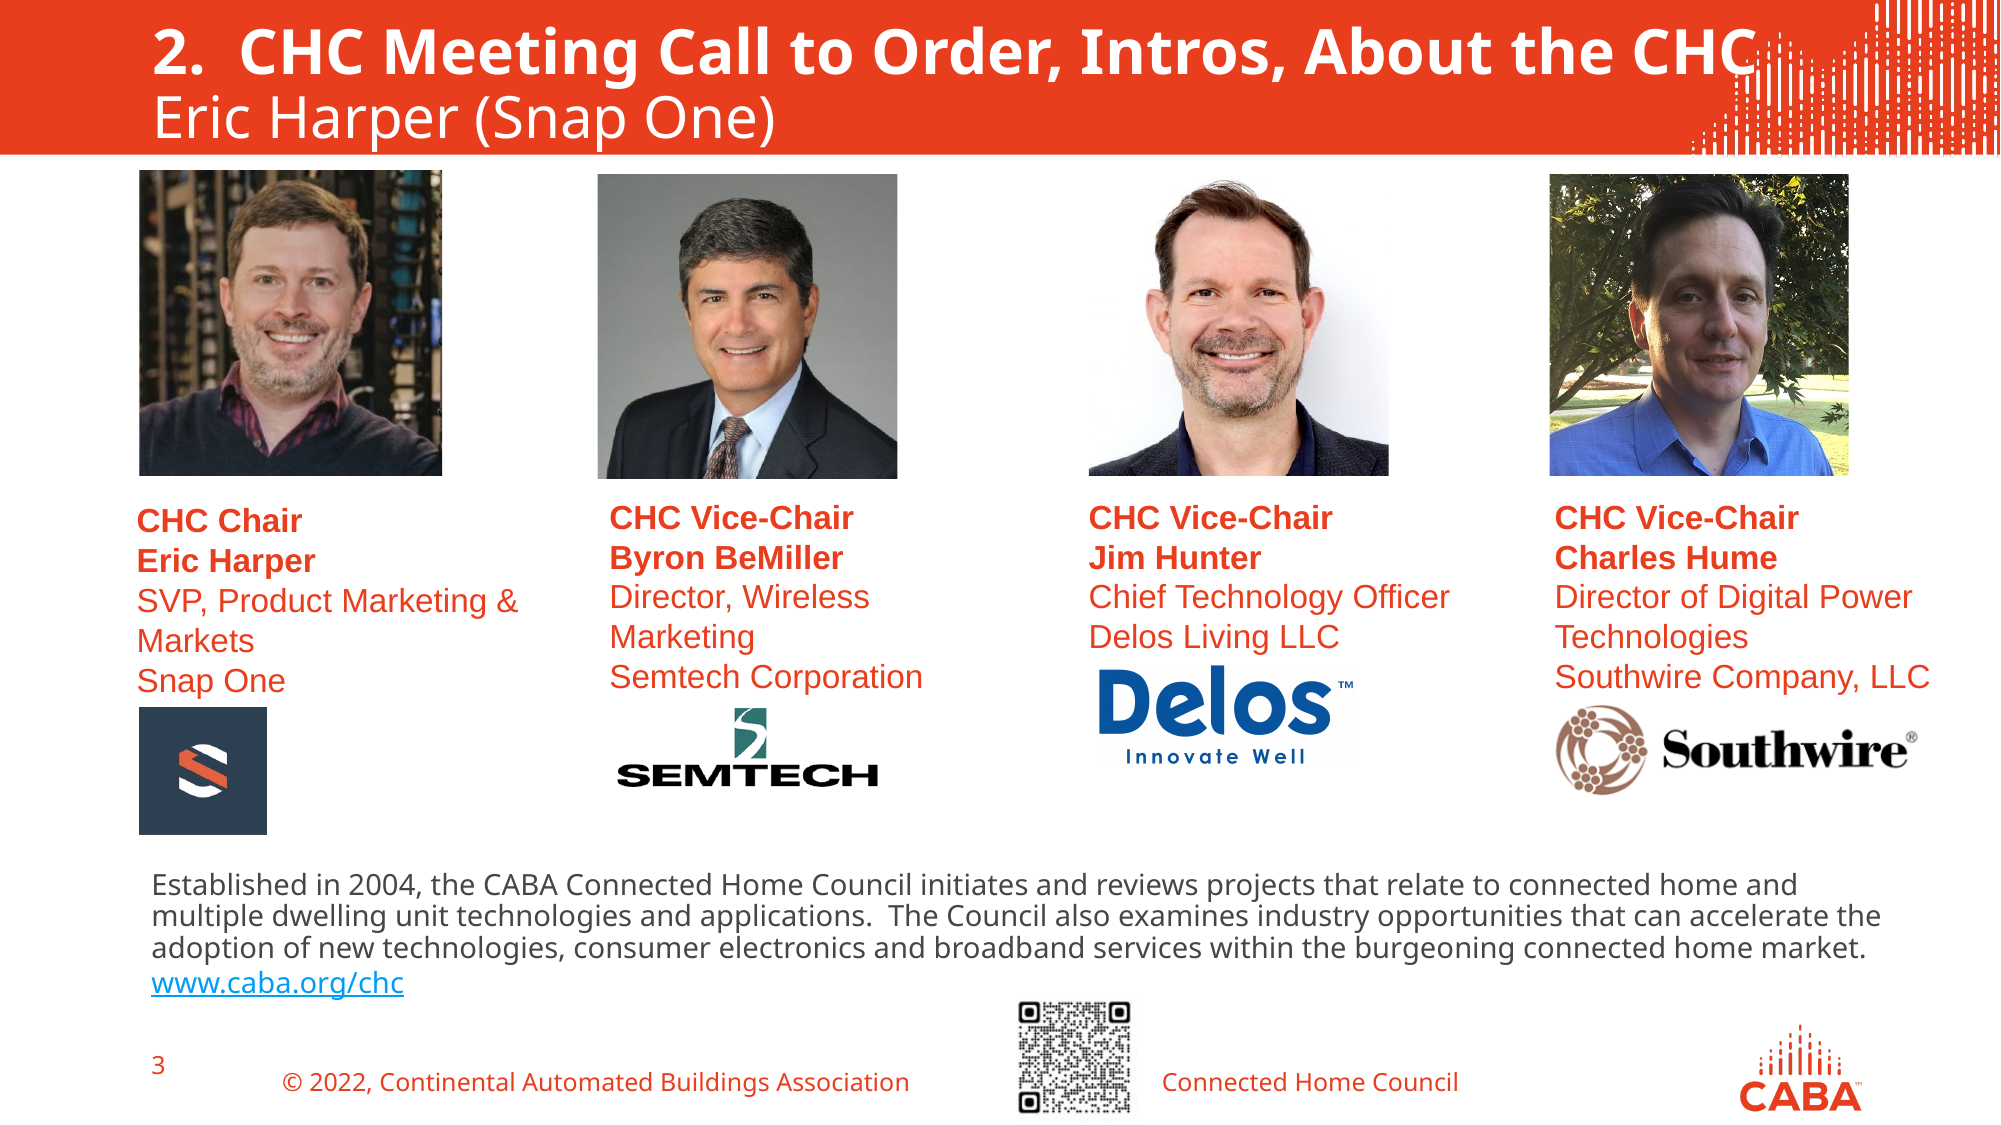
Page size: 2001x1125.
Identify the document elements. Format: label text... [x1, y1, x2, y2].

text_box Established in 2004, the CABA Connected Home Council initiates and reviews projects that relate to connected home and multiple dwelling unit technologies and applications. The Council also examines industry opportunities that can accelerate the adoption of new technologies, consumer electronics and broadband services within the burgeoning connected home market. www.caba.org/chc [136, 862, 1928, 1009]
text_box CHC Vice-Chair Byron BeMiller Director, Wireless Marketing Semtech Corporation [594, 488, 964, 703]
picture [139, 170, 443, 476]
text_box CHC Vice-Chair Charles Hume Director of Digital Power Technologies Southwire Company, LLC [1539, 488, 1974, 703]
picture [1007, 990, 1142, 1125]
text_box CHC Chair Eric Harper SVP, Product Marketing & Markets Snap One [121, 492, 558, 707]
title 2. CHC Meeting Call to Order, Intros, About the CHC Eric Harper (Snap One) [137, 13, 1978, 100]
text_box 3 [136, 1042, 239, 1101]
picture [139, 707, 267, 835]
picture [612, 705, 884, 793]
text_box © 2022, Continental Automated Buildings Association [267, 1051, 1003, 1112]
text_box Connected Home Council [1146, 1051, 1505, 1112]
picture [1549, 174, 1849, 476]
text_box CHC Vice-Chair Jim Hunter Chief Technology Officer Delos Living LLC [1073, 488, 1508, 663]
picture [1088, 176, 1389, 476]
picture [1549, 700, 1928, 803]
picture [1096, 664, 1356, 765]
picture [597, 174, 898, 479]
